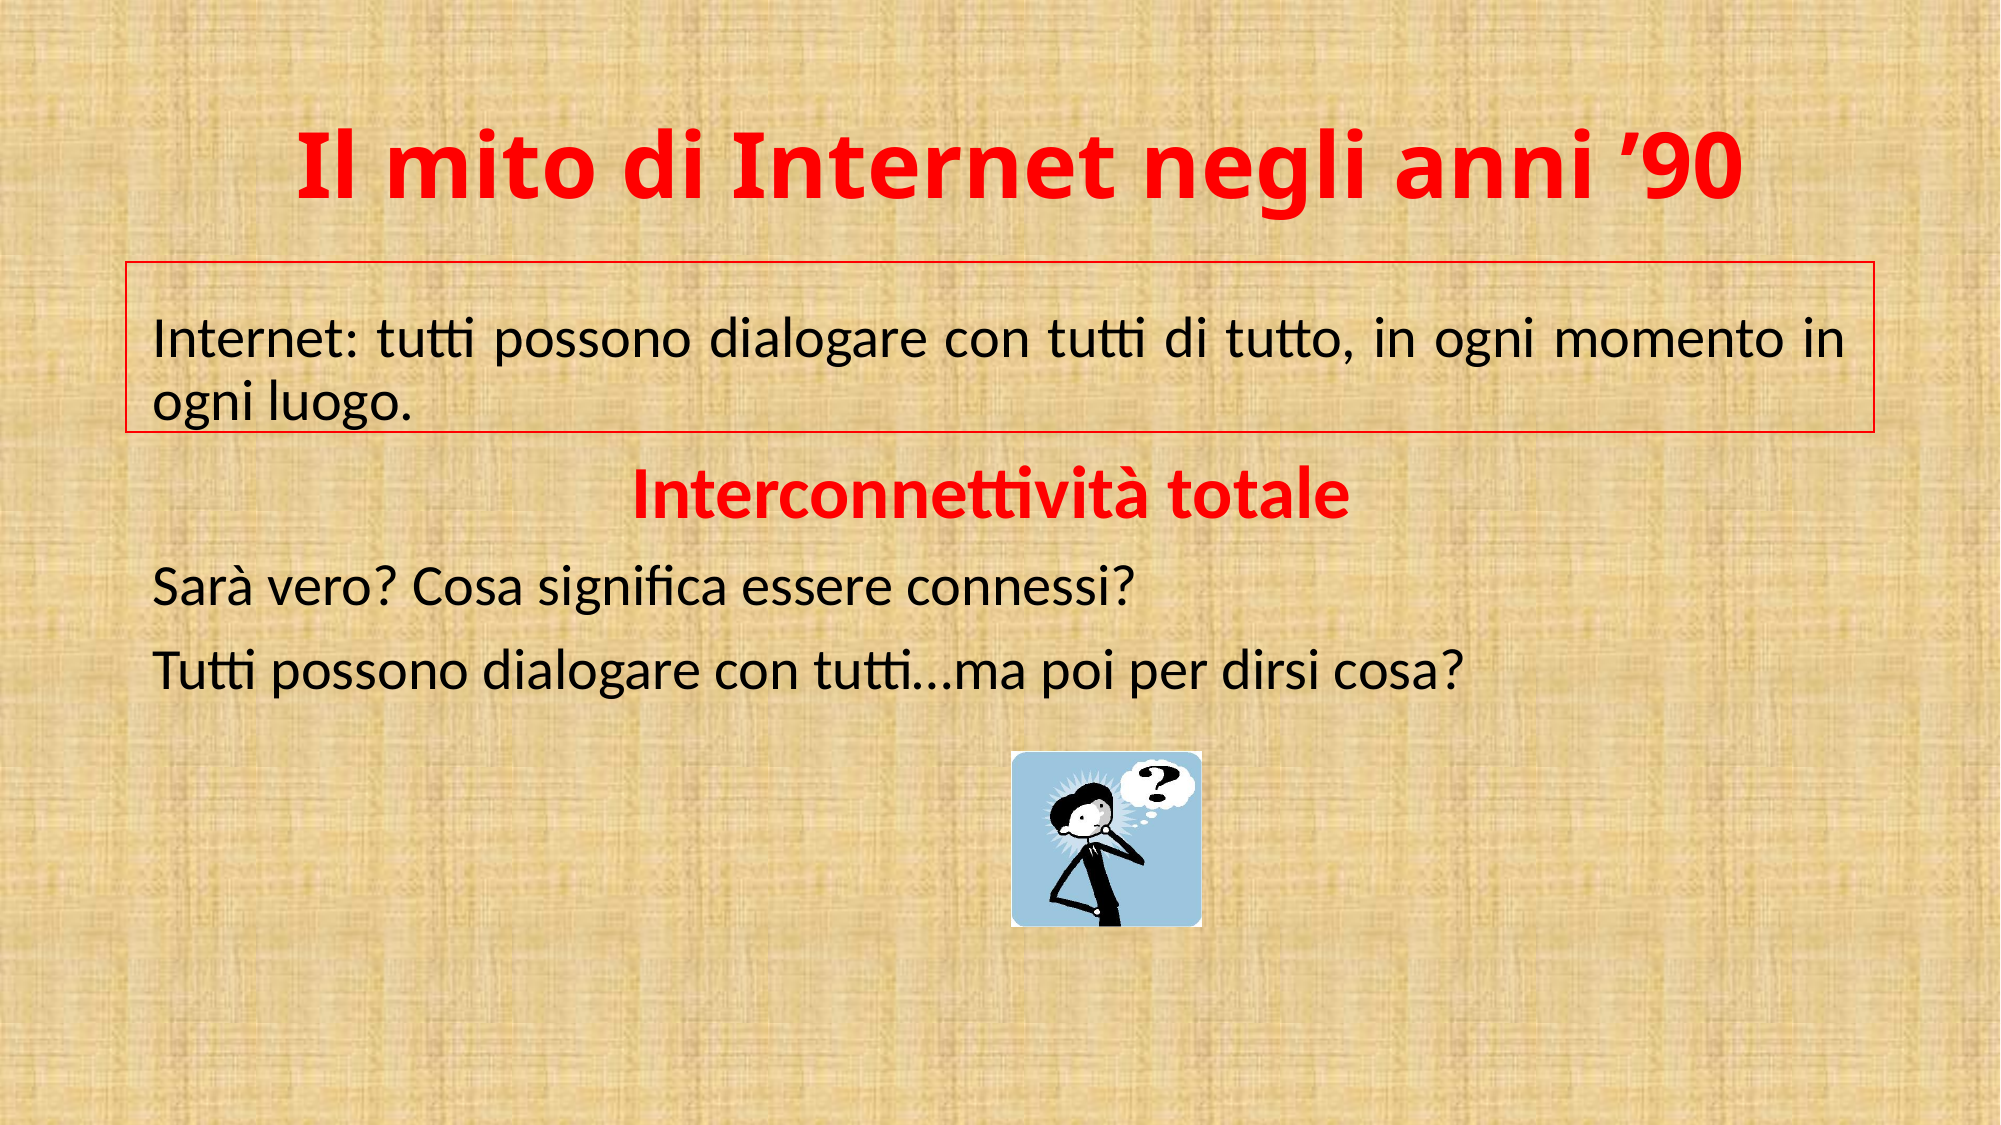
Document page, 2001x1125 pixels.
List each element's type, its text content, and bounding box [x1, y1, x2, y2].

text_box [125, 261, 1875, 433]
text_box [137, 278, 1863, 380]
list Internet: tutti possono dialogare con tutti di tutto, in ogni momento in ogni luogo. Interconnettività totale Sarà vero? Cosa significa essere connessi? Tutti possono dialogare con tutti…ma poi per dirsi cosa? [137, 433, 1863, 1014]
picture [0, 0, 2001, 1125]
title Il mito di Internet negli anni ’90 [137, 59, 1905, 278]
